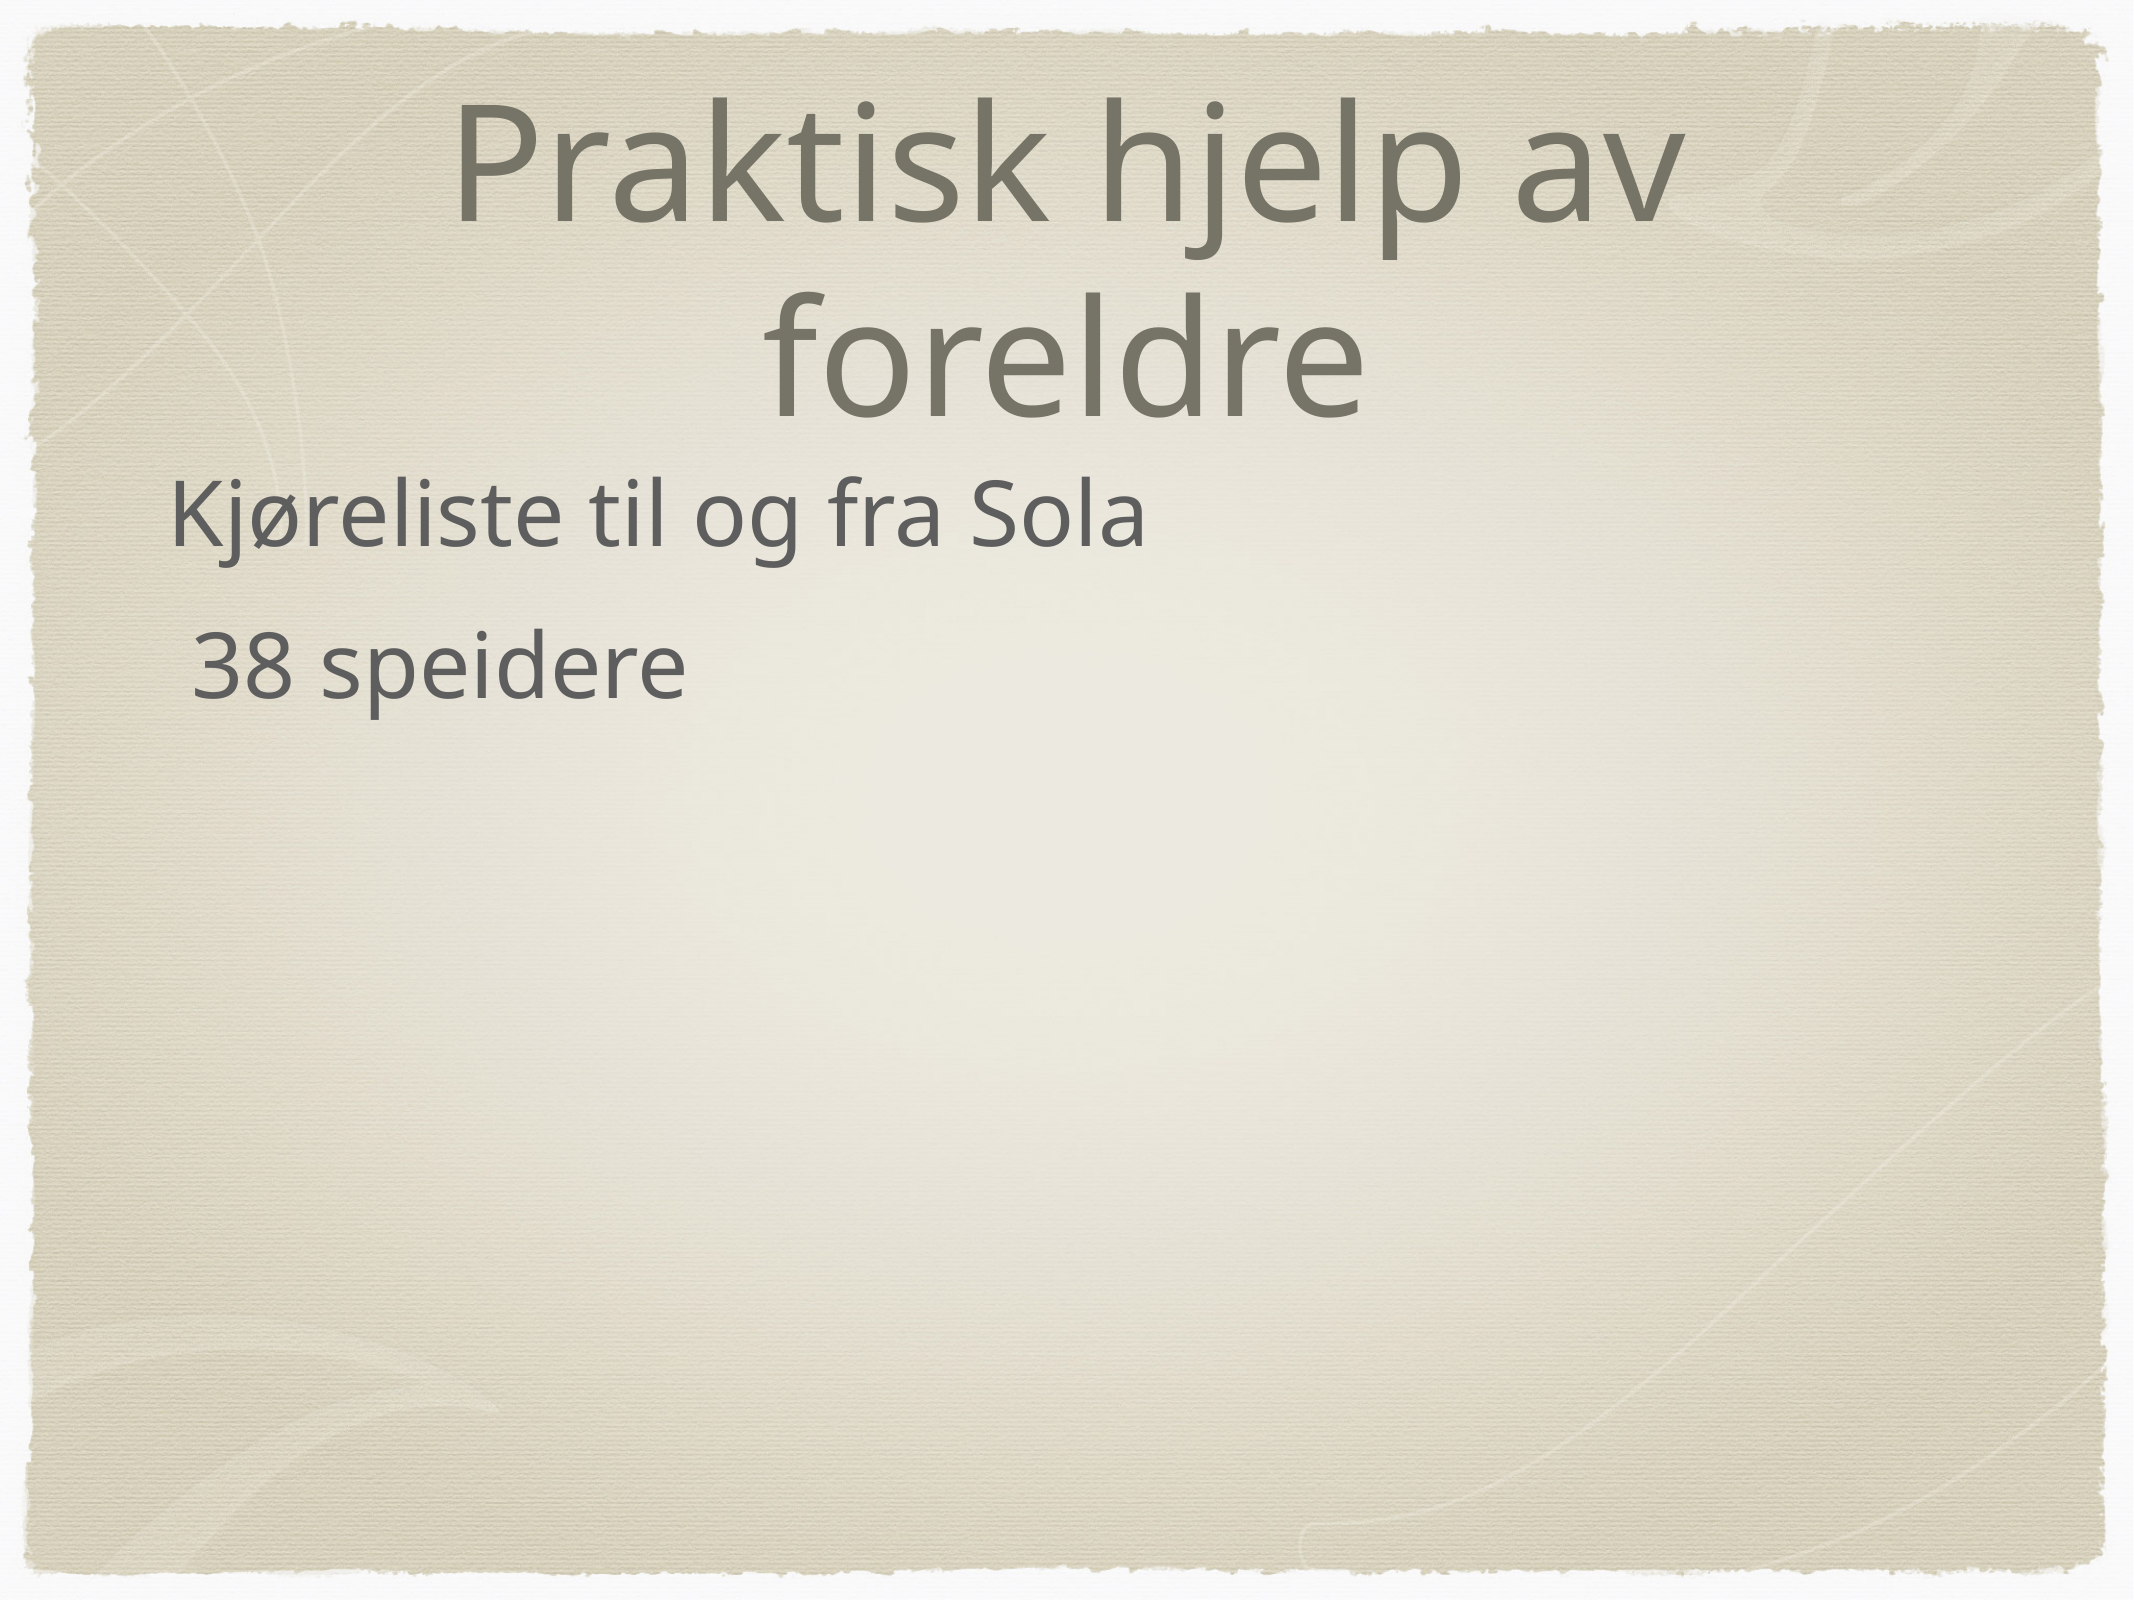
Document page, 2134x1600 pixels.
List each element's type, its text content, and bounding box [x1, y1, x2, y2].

picture [0, 0, 2134, 1600]
list Kjøreliste til og fra Sola 38 speidere [167, 453, 1810, 719]
title Praktisk hjelp av foreldre [128, 53, 2005, 455]
